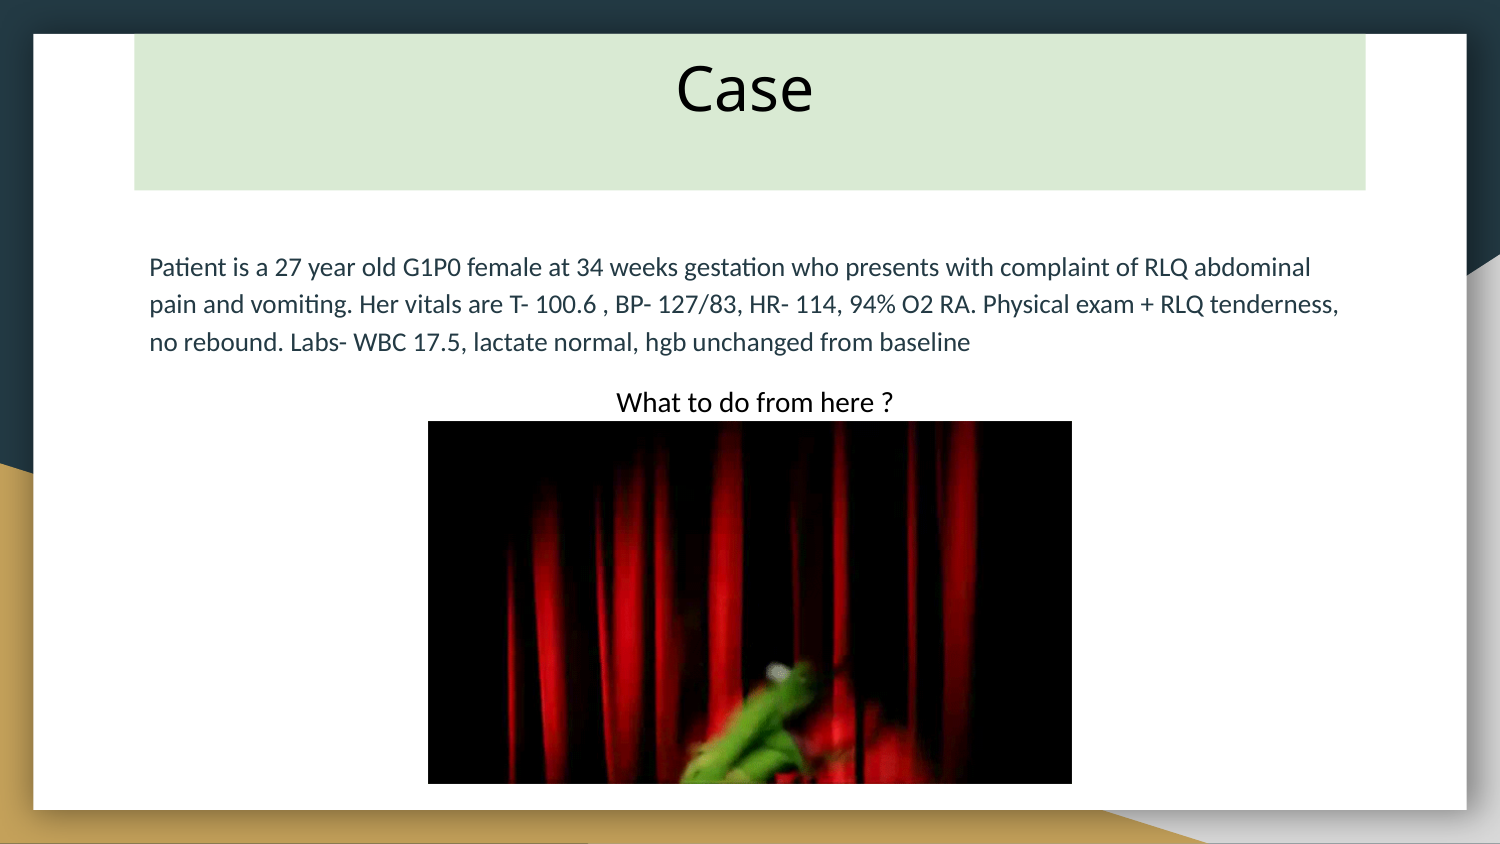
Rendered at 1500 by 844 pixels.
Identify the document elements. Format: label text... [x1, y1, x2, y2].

picture [428, 421, 1072, 784]
text_box What to do from here ? What interventions ? [526, 368, 974, 420]
list Patient is a 27 year old G1P0 female at 34 weeks gestation who presents with complaint of RLQ abdominal pain and vomiting. Her vitals are T- 100.6 , BP- 127/83, HR- 114, 94% O2 RA. Physical exam + RLQ tenderness, no rebound. Labs- WBC 17.5, lactate normal, hgb unchanged from baseline [134, 229, 1366, 354]
title Case [134, 33, 1366, 191]
